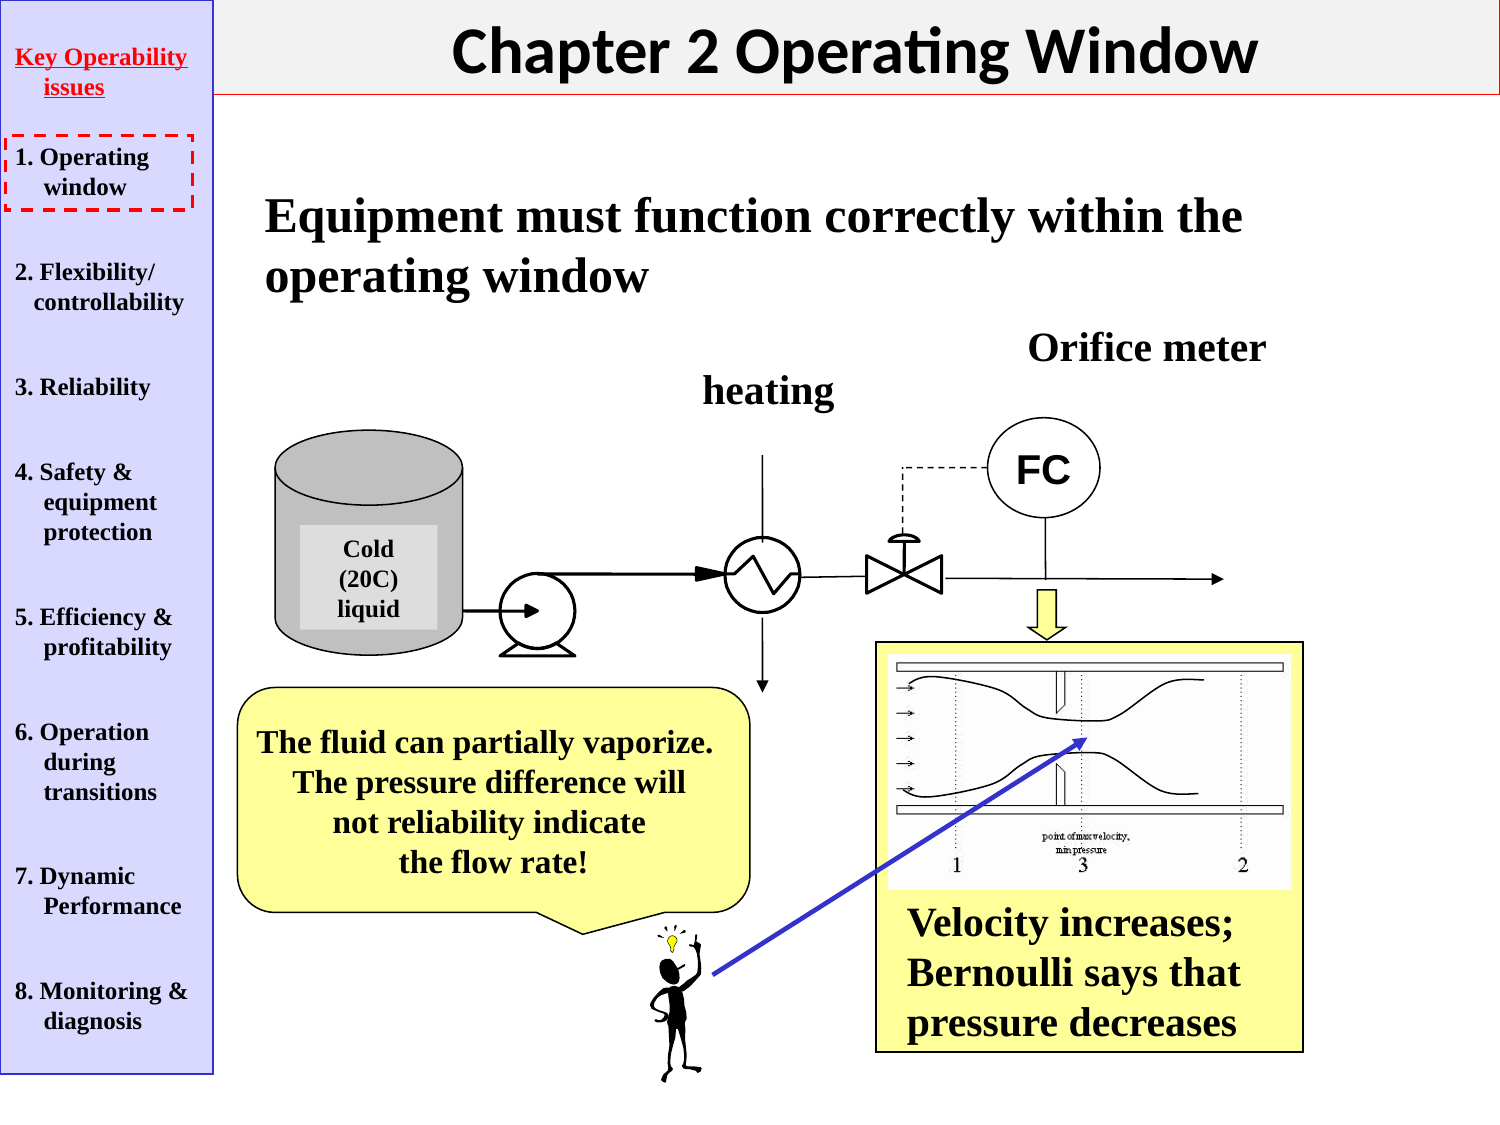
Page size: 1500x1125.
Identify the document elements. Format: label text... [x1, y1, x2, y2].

text_box The fluid can partially vaporize. The pressure difference will not reliability indicate the flow rate! [237, 687, 750, 935]
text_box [649, 924, 703, 1083]
text_box [499, 573, 575, 656]
text_box Equipment must function correctly within the operating window [249, 174, 1438, 310]
text_box [5, 135, 193, 211]
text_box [537, 567, 726, 581]
text_box [726, 574, 800, 613]
text_box Chapter 2 Operating Window [213, 0, 1500, 95]
text_box [876, 642, 1304, 1053]
text_box [275, 430, 463, 656]
text_box [729, 556, 800, 594]
text_box [725, 537, 800, 573]
text_box Key Operability issues 1. Operating window 2. Flexibility/ controllability 3. Reliability 4. Safety & equipment protection 5. Efficiency & profitability 6. Operation during transitions 7. Dynamic Performance 8. Monitoring & diagnosis [0, 0, 213, 1074]
picture [888, 654, 1291, 891]
text_box [1028, 589, 1066, 640]
text_box heating [687, 355, 888, 420]
text_box [756, 617, 769, 693]
text_box [1046, 572, 1224, 586]
text_box [526, 605, 538, 617]
text_box Cold (20C) liquid [299, 525, 438, 630]
text_box FC [987, 417, 1101, 518]
text_box Orifice meter [1012, 312, 1288, 378]
text_box Velocity increases; Bernoulli says that pressure decreases [892, 899, 1280, 1052]
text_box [866, 534, 942, 594]
